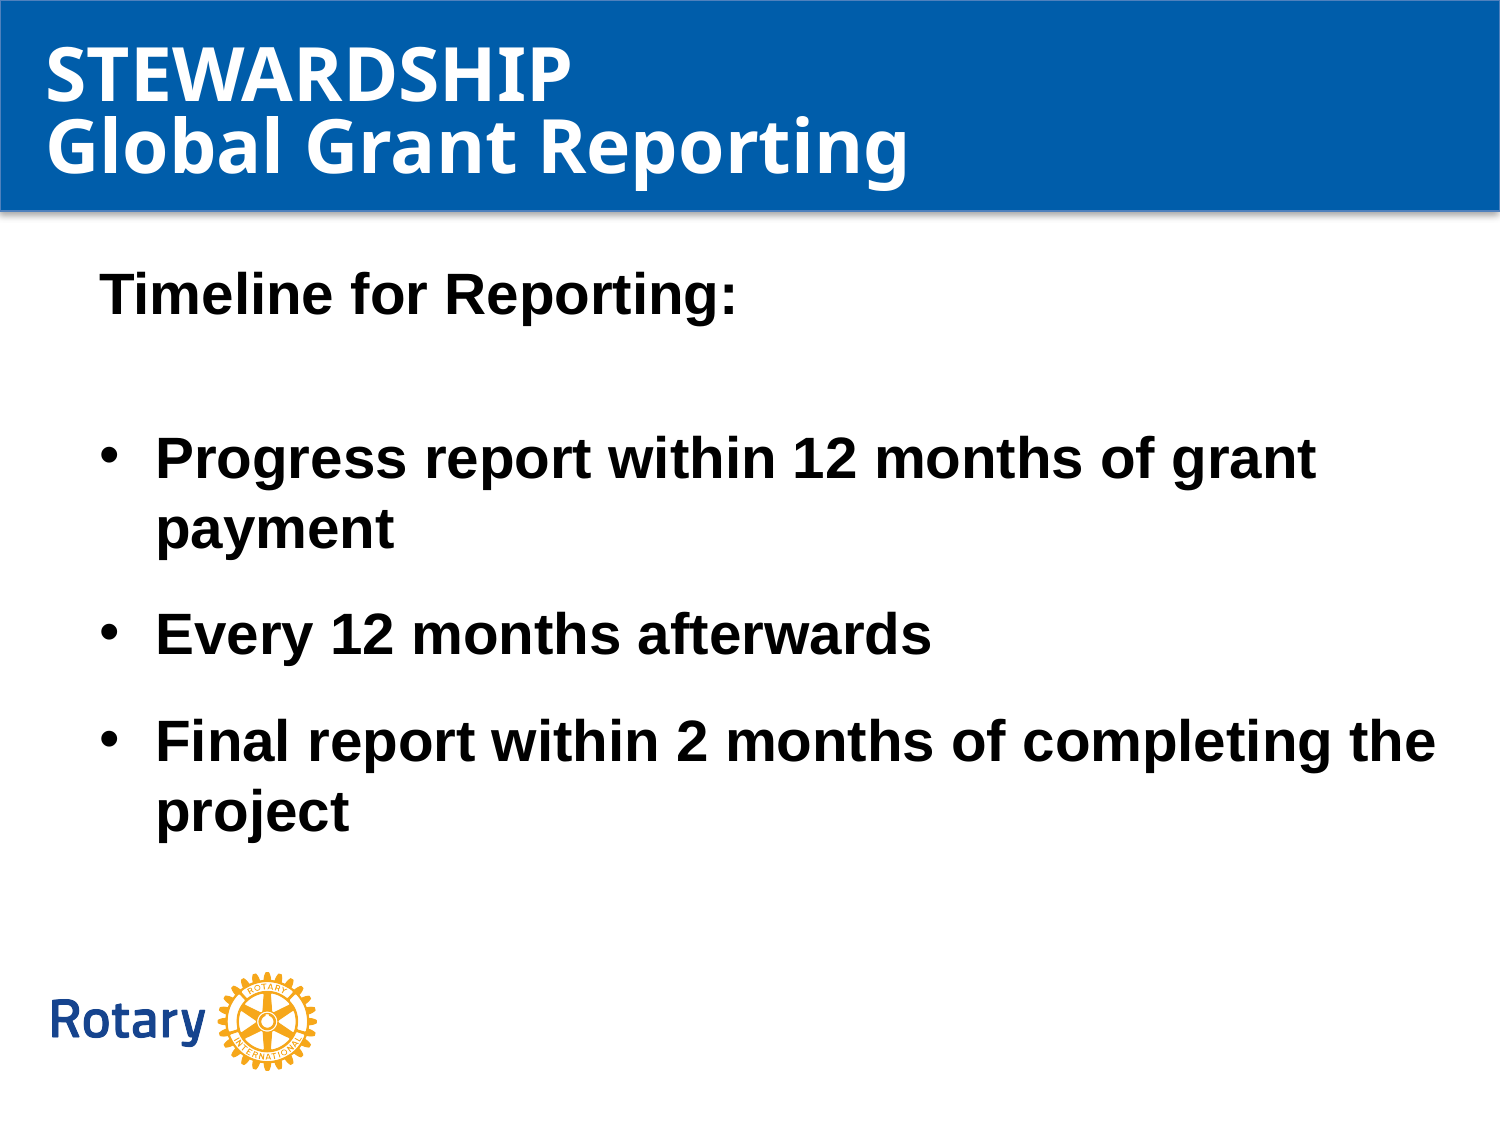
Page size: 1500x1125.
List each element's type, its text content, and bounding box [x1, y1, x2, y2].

text_box Timeline for Reporting: Progress report within 12 months of grant payment Every 12 months afterwards Final report within 2 months of completing the project [84, 249, 1469, 956]
picture [52, 972, 317, 1071]
text_box STEWARDSHIP Global Grant Reporting [30, 36, 1469, 181]
